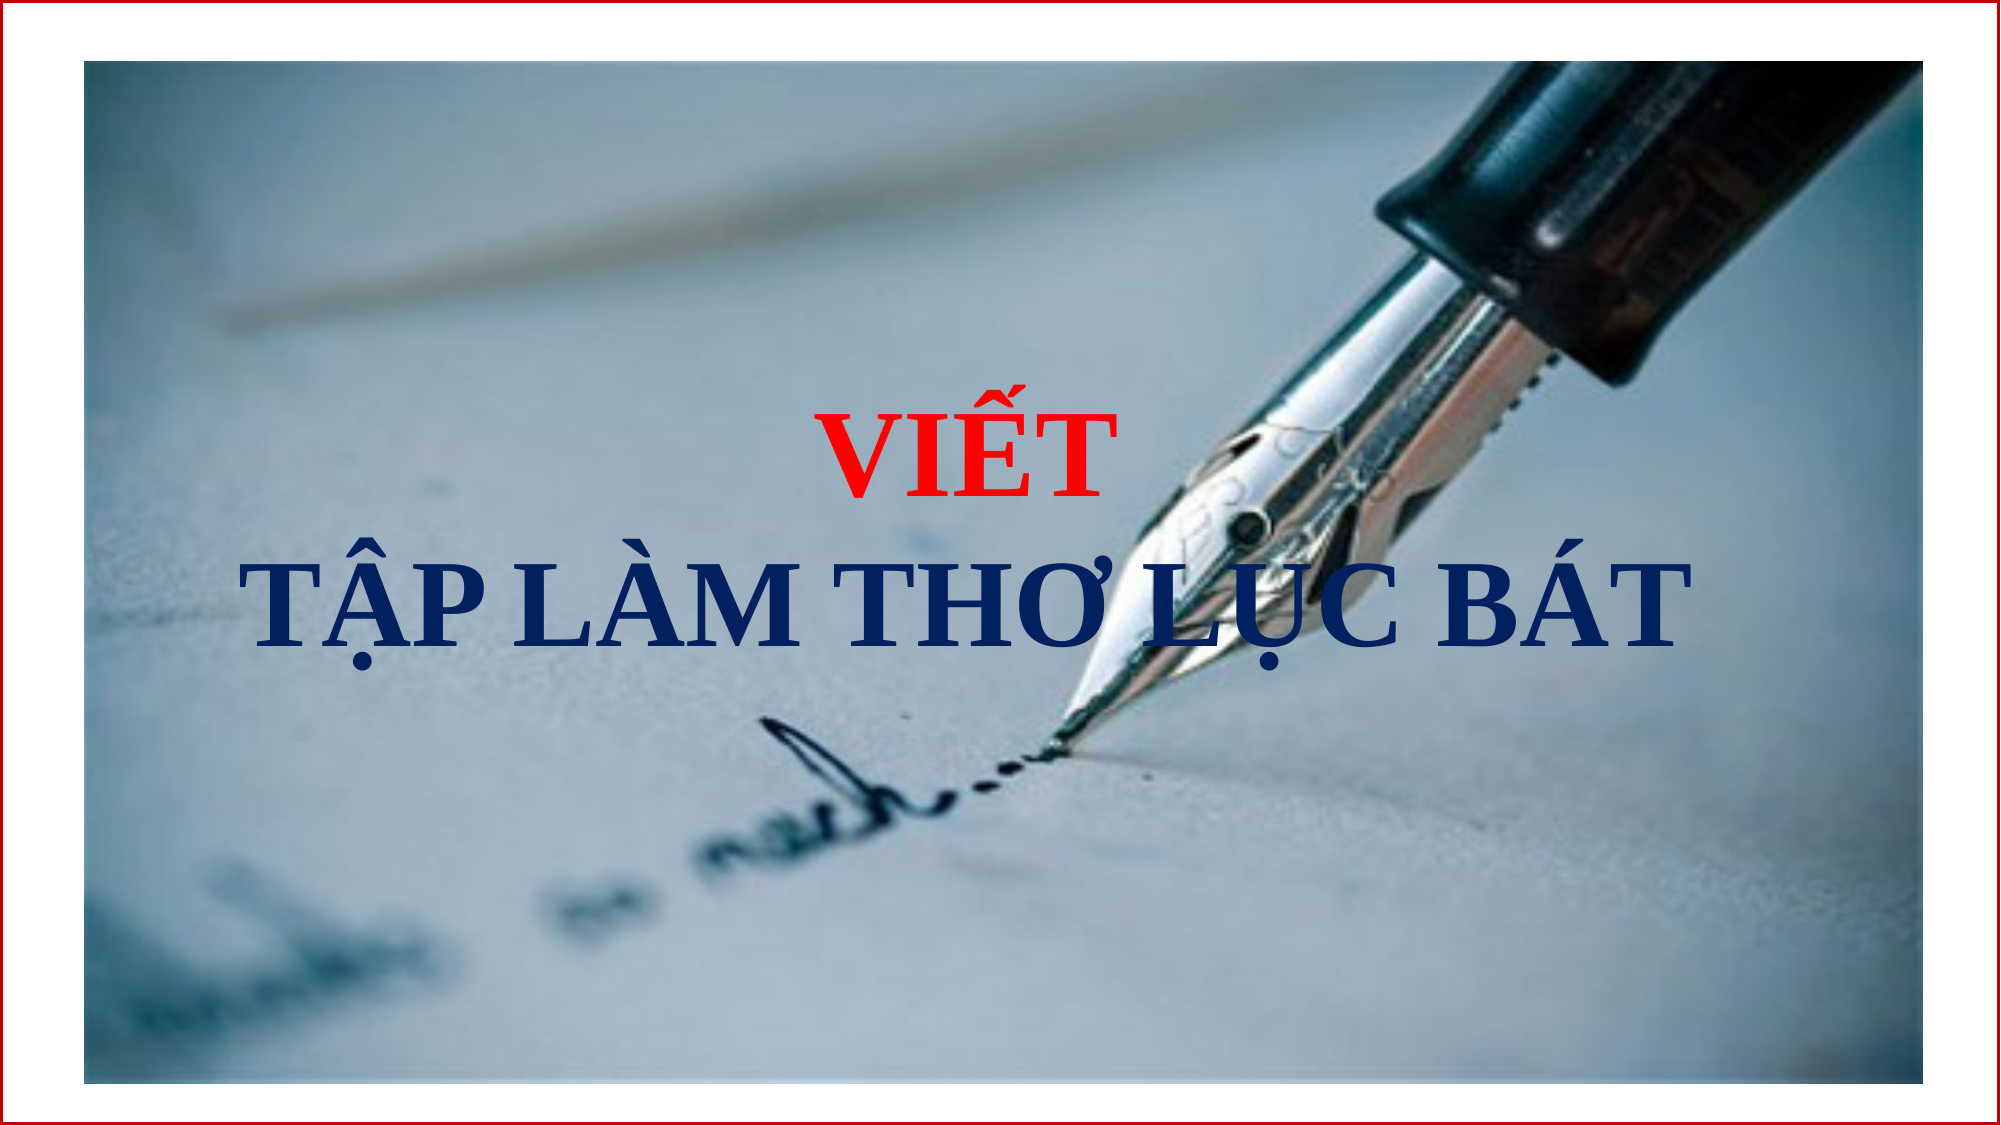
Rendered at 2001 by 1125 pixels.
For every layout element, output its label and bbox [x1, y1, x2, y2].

text_box [0, 0, 2000, 1125]
picture [84, 61, 1923, 1084]
